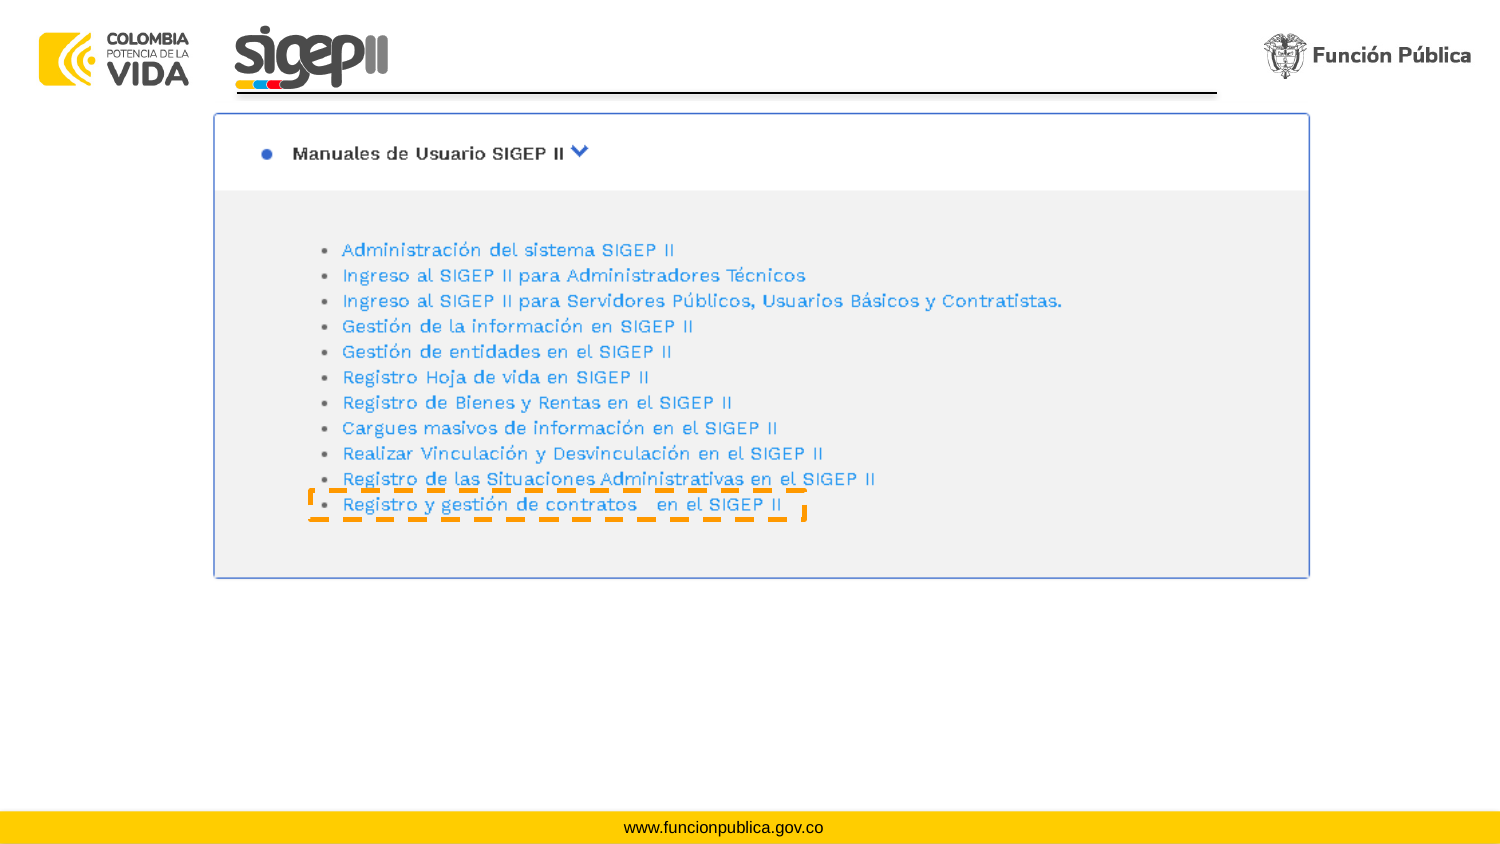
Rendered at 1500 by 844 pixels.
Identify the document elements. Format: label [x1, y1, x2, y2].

picture [31, 0, 1480, 584]
picture [222, 16, 399, 98]
